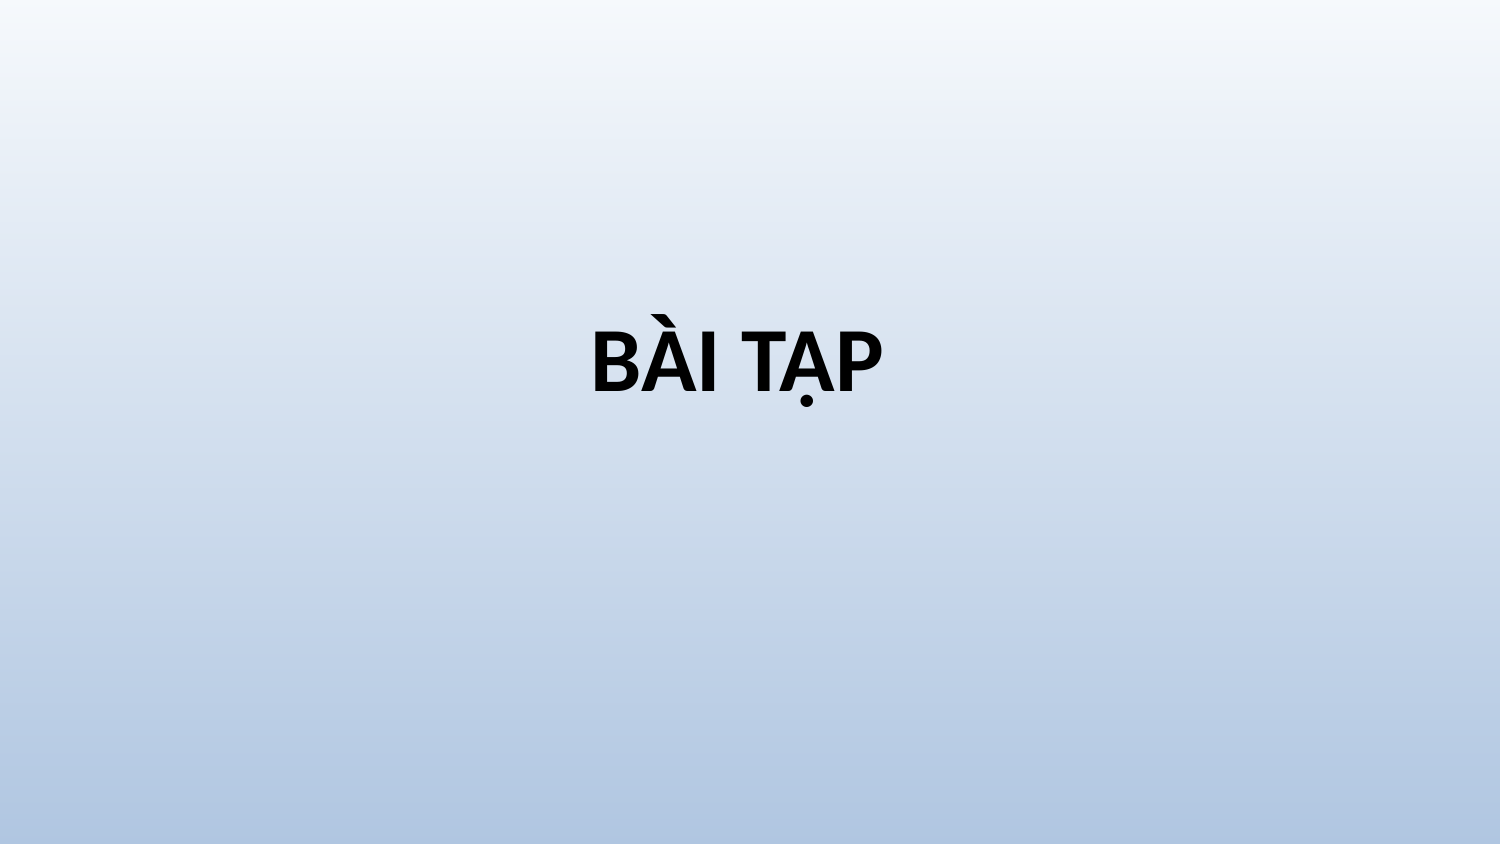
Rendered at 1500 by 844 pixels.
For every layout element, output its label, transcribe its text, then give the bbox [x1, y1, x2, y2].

title BÀI TẬP [62, 284, 1413, 425]
